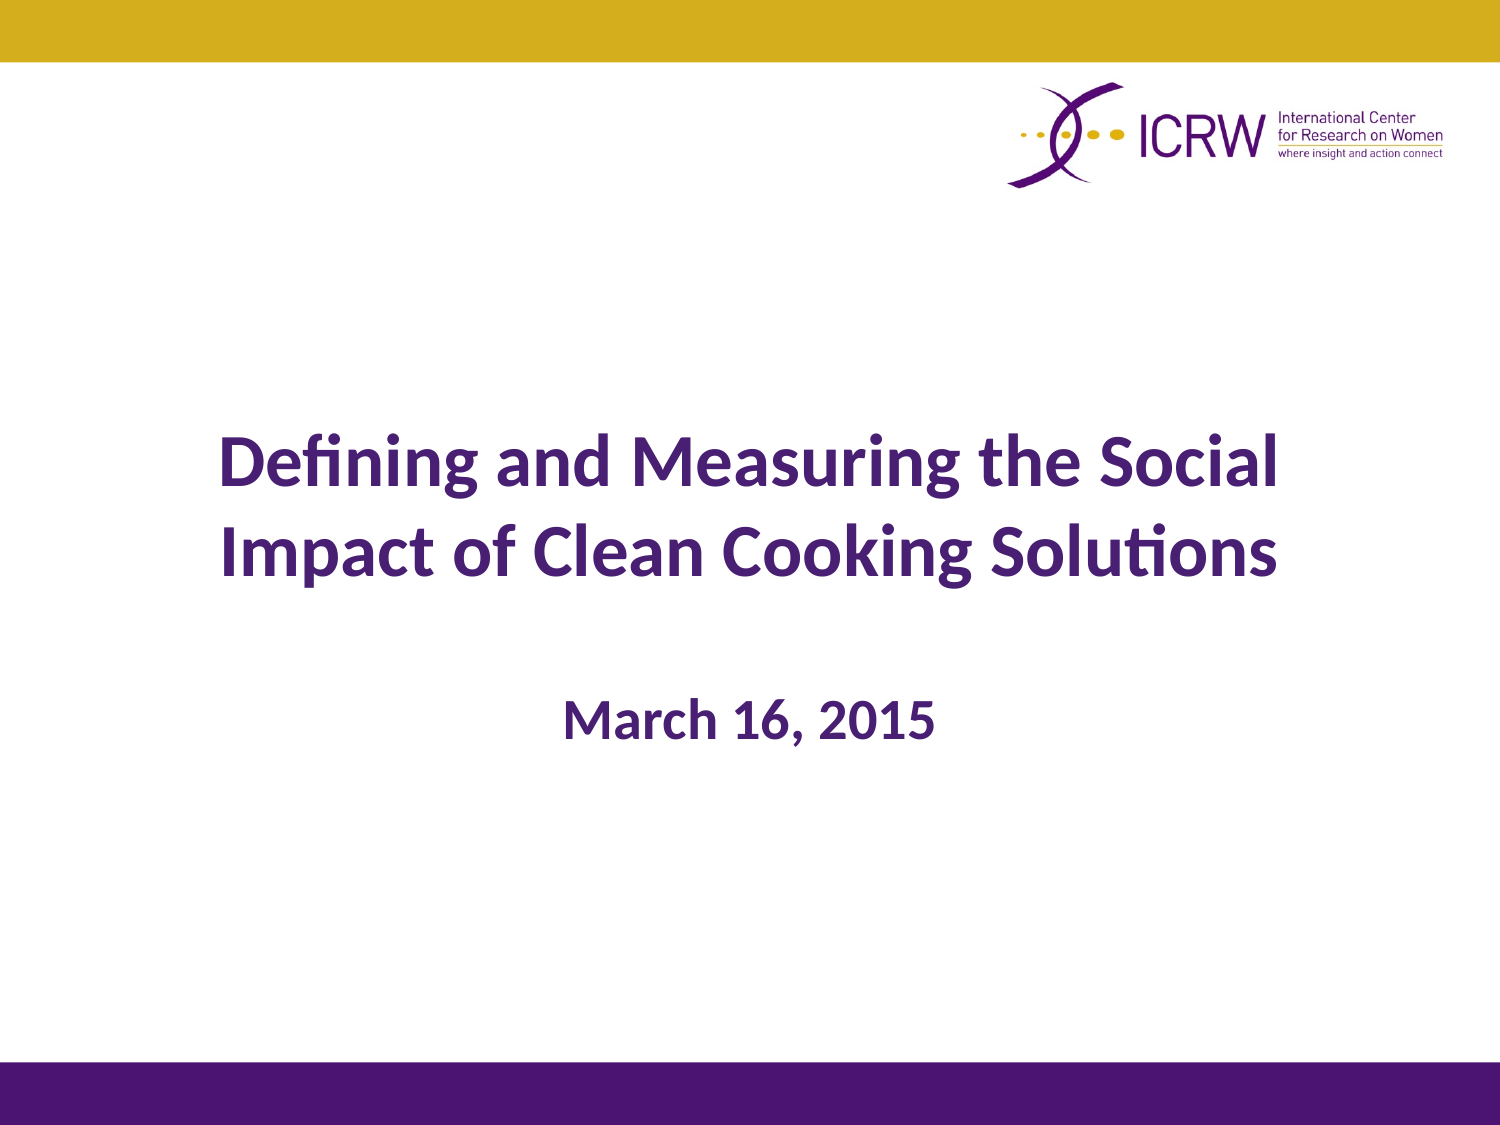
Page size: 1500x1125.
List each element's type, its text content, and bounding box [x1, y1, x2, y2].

title Defining and Measuring the Social Impact of Clean Cooking Solutions March 16, 2015 [112, 487, 1388, 676]
picture [999, 74, 1450, 196]
